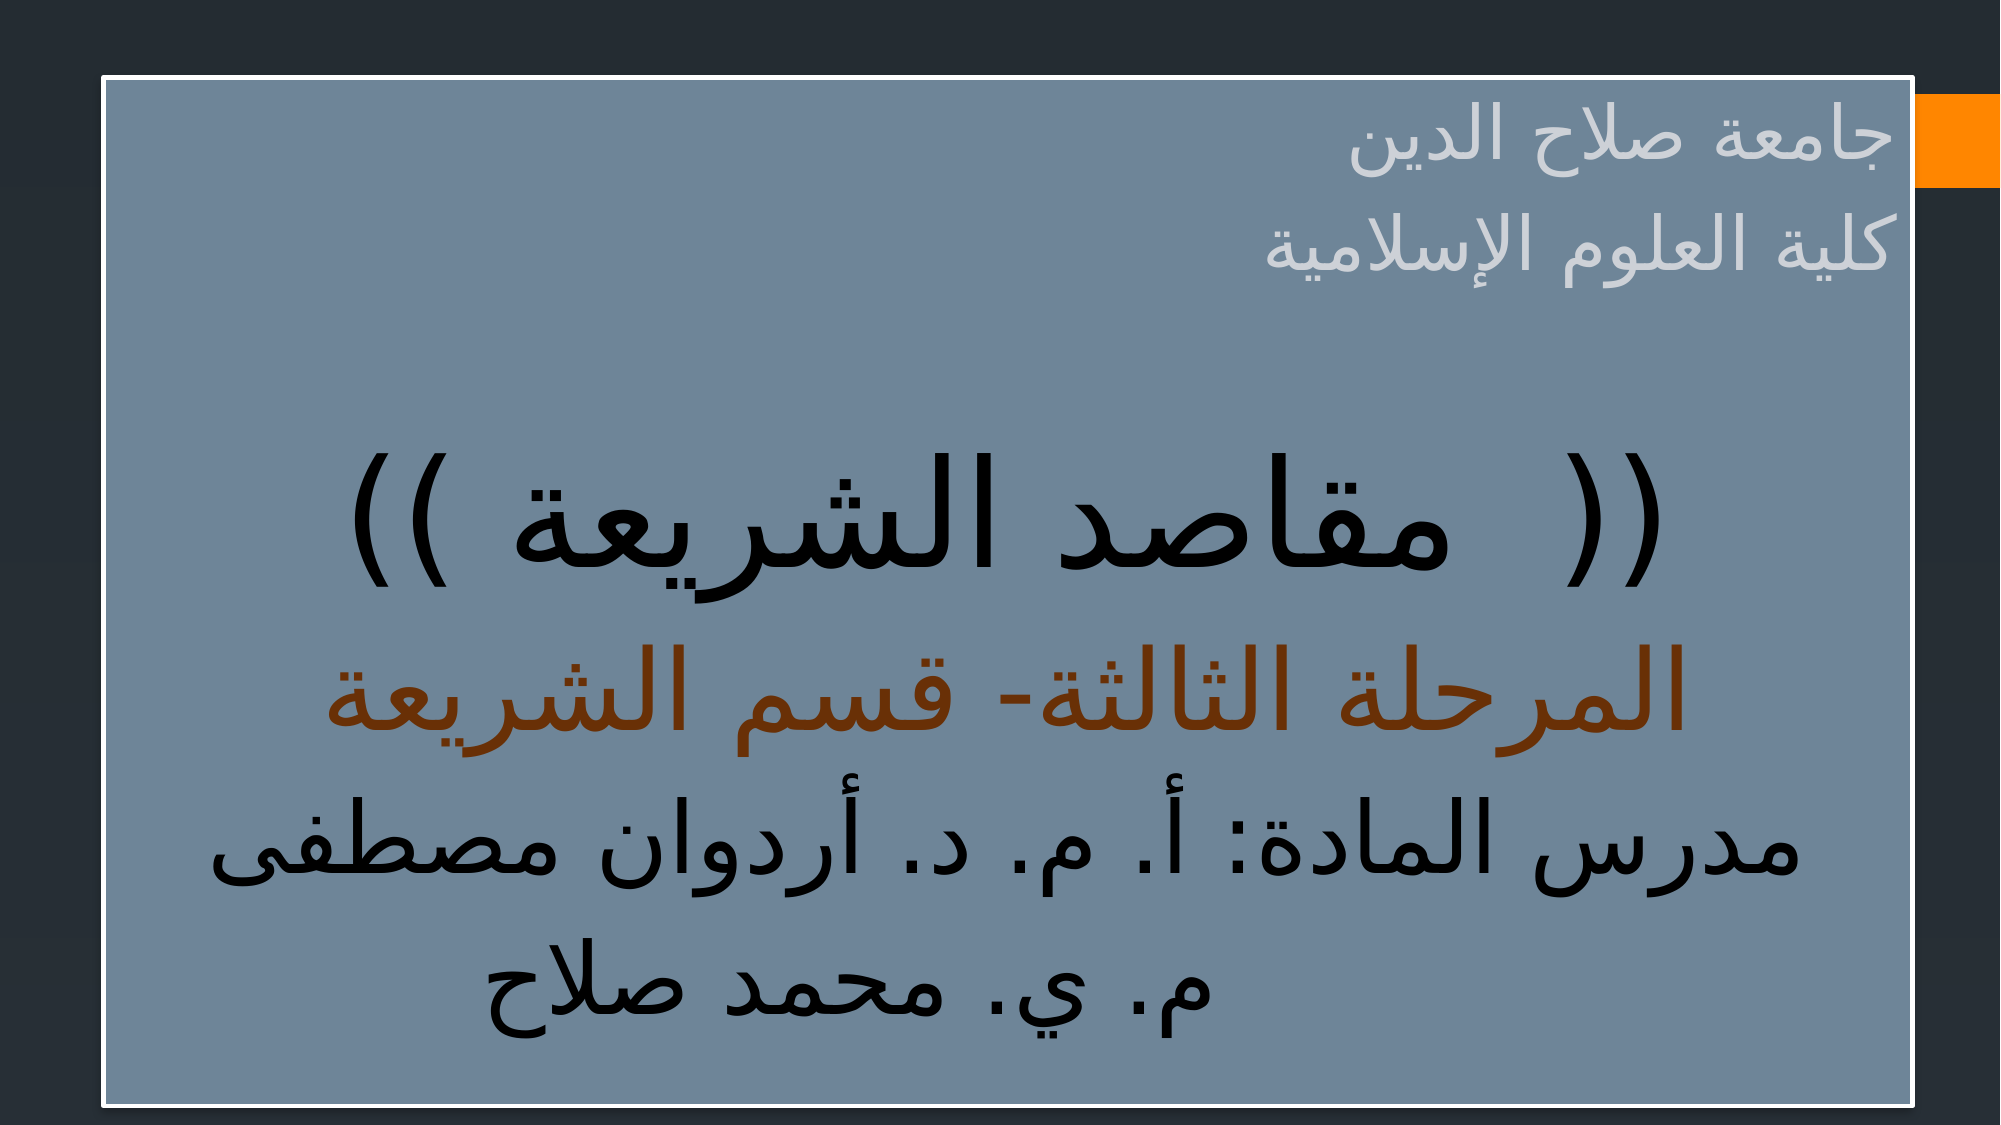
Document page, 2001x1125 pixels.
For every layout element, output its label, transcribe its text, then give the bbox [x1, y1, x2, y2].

text_box جامعة صلاح الدين كلية العلوم الإسلامية (( مقاصد الشريعة )) المرحلة الثالثة- قسم الشريعة مدرس المادة: أ. م. د. أردوان مصطفى م. ي. محمد صلاح [101, 75, 1915, 1108]
